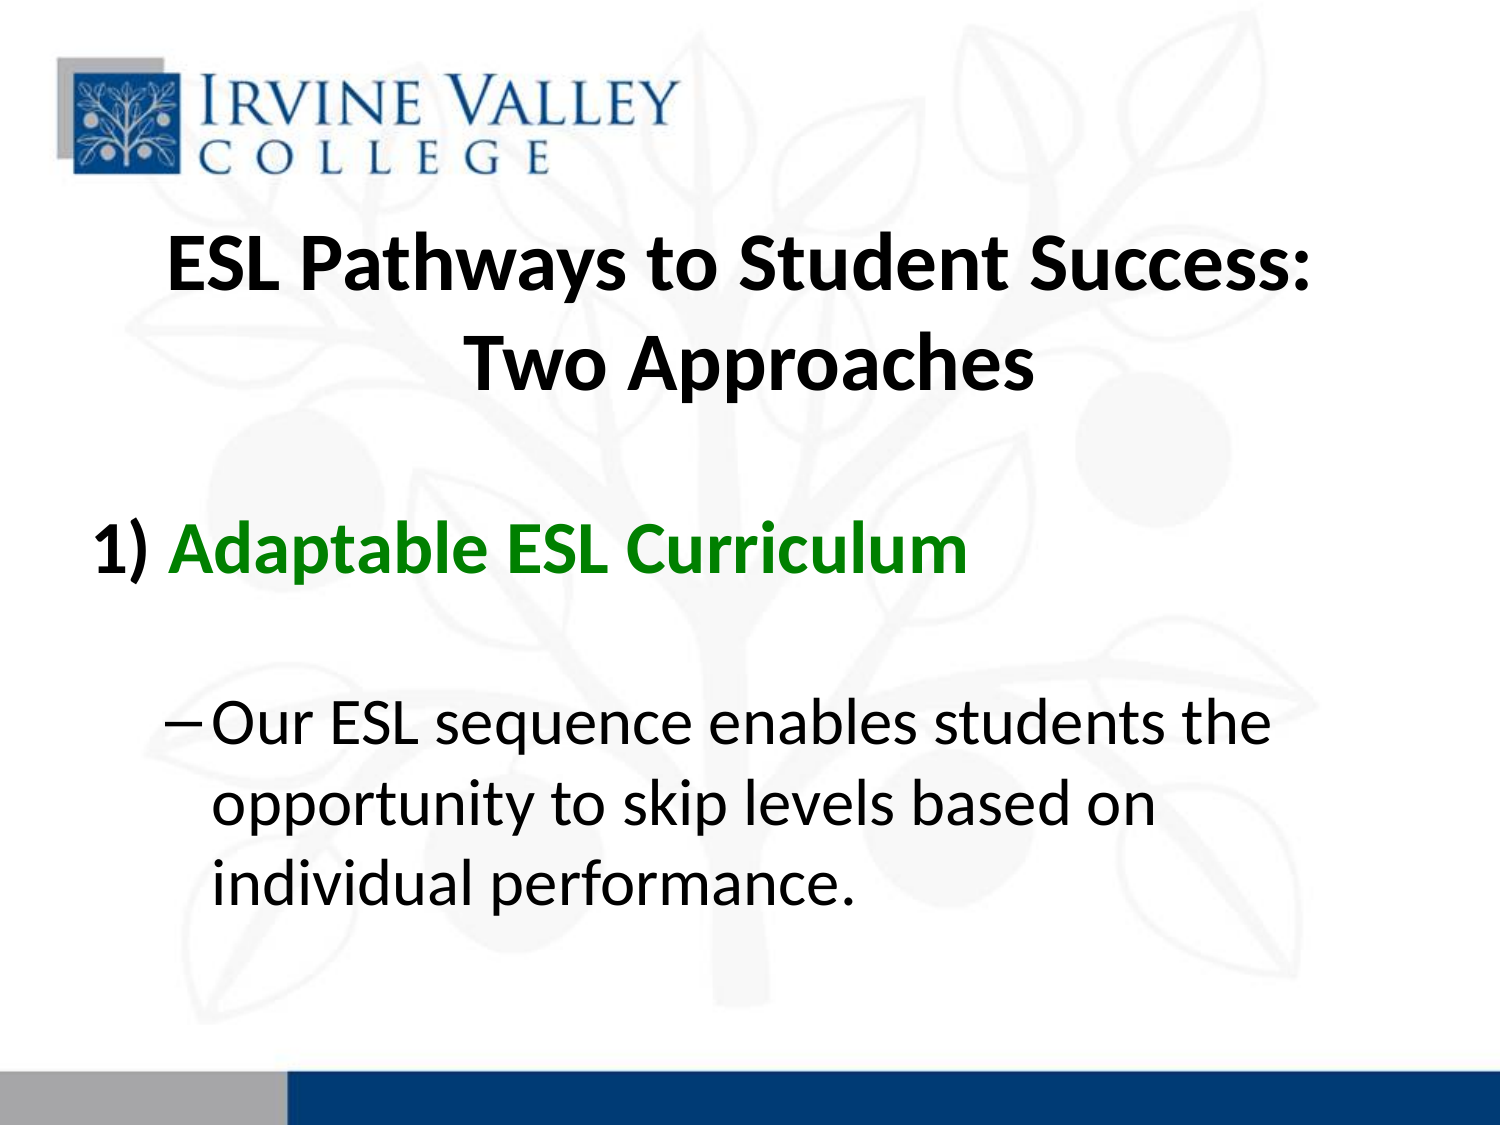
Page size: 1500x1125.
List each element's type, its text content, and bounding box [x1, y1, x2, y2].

picture [0, 419, 1500, 1125]
picture [0, 0, 1500, 195]
title ESL Pathways to Student Success: Two Approaches [0, 195, 1500, 419]
list 1) Adaptable ESL Curriculum Our ESL sequence enables students the opportunity to skip levels based on individual performance. [75, 320, 1425, 1063]
